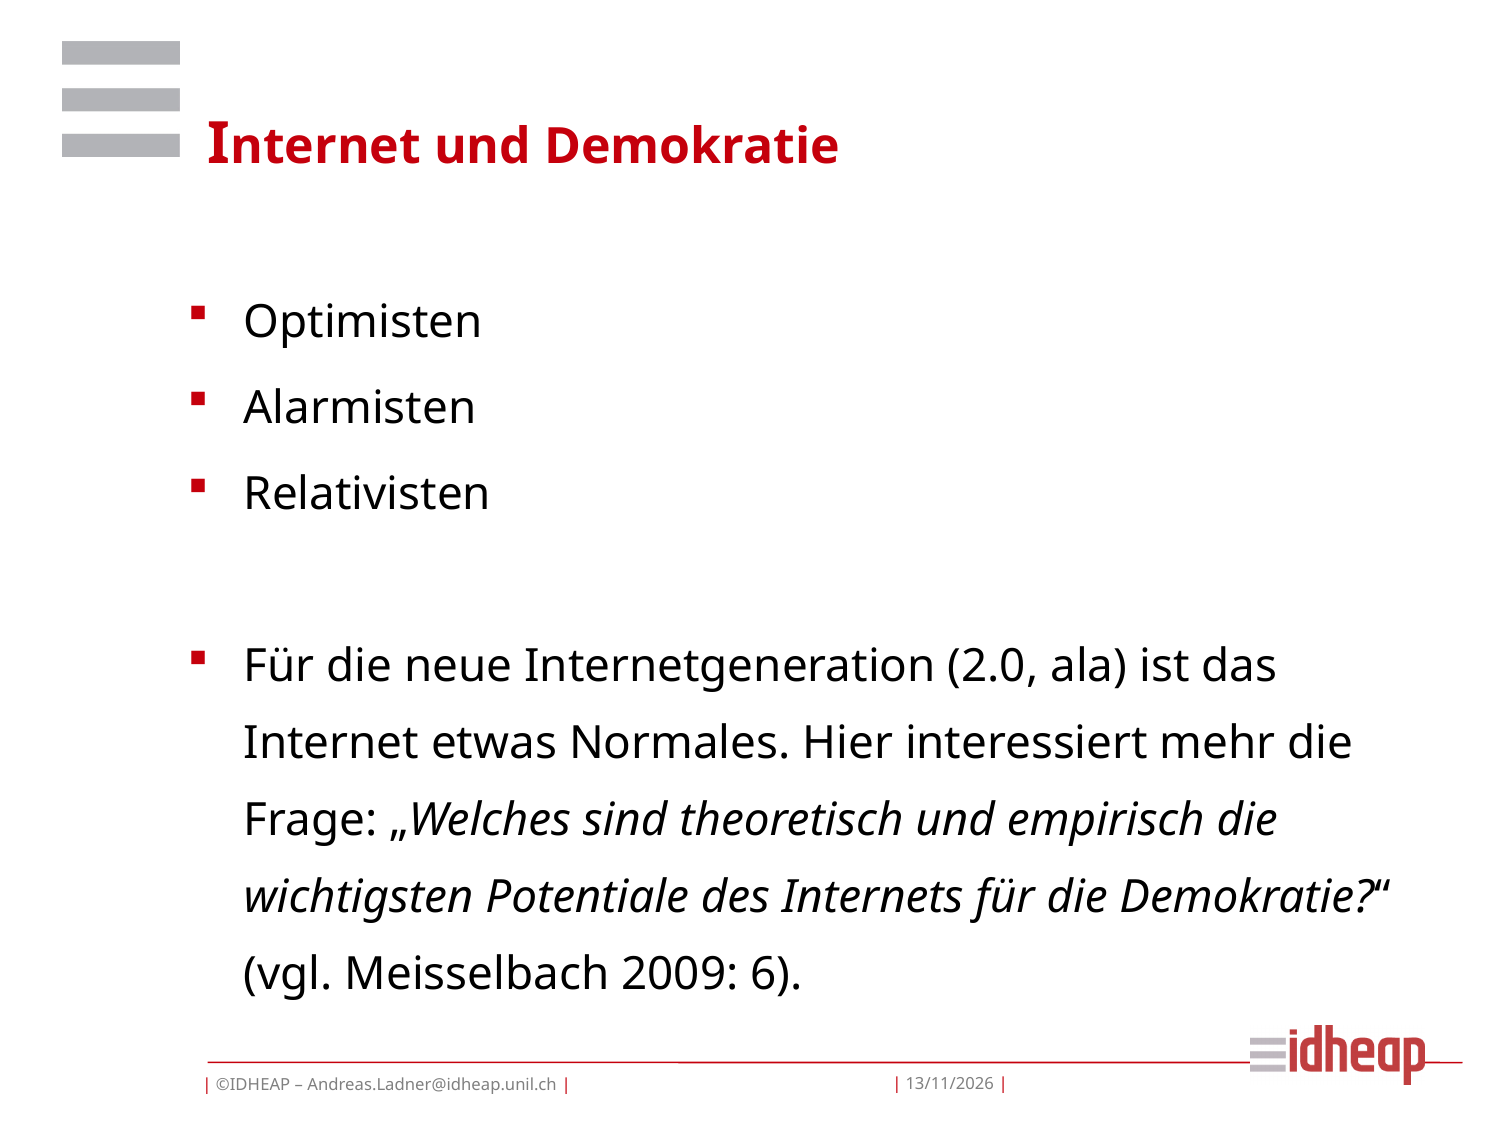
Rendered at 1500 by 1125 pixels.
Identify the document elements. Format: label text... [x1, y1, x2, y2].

title Internet und Demokratie [207, 124, 1306, 176]
list Optimisten Alarmisten Relativisten Für die neue Internetgeneration (2.0, ala) ist das Internet etwas Normales. Hier interessiert mehr die Frage: „Welches sind theoretisch und empirisch die wichtigsten Potentiale des Internets für die Demokratie?“ (vgl. Meisselbach 2009: 6). [187, 269, 1442, 945]
picture [62, 41, 180, 157]
